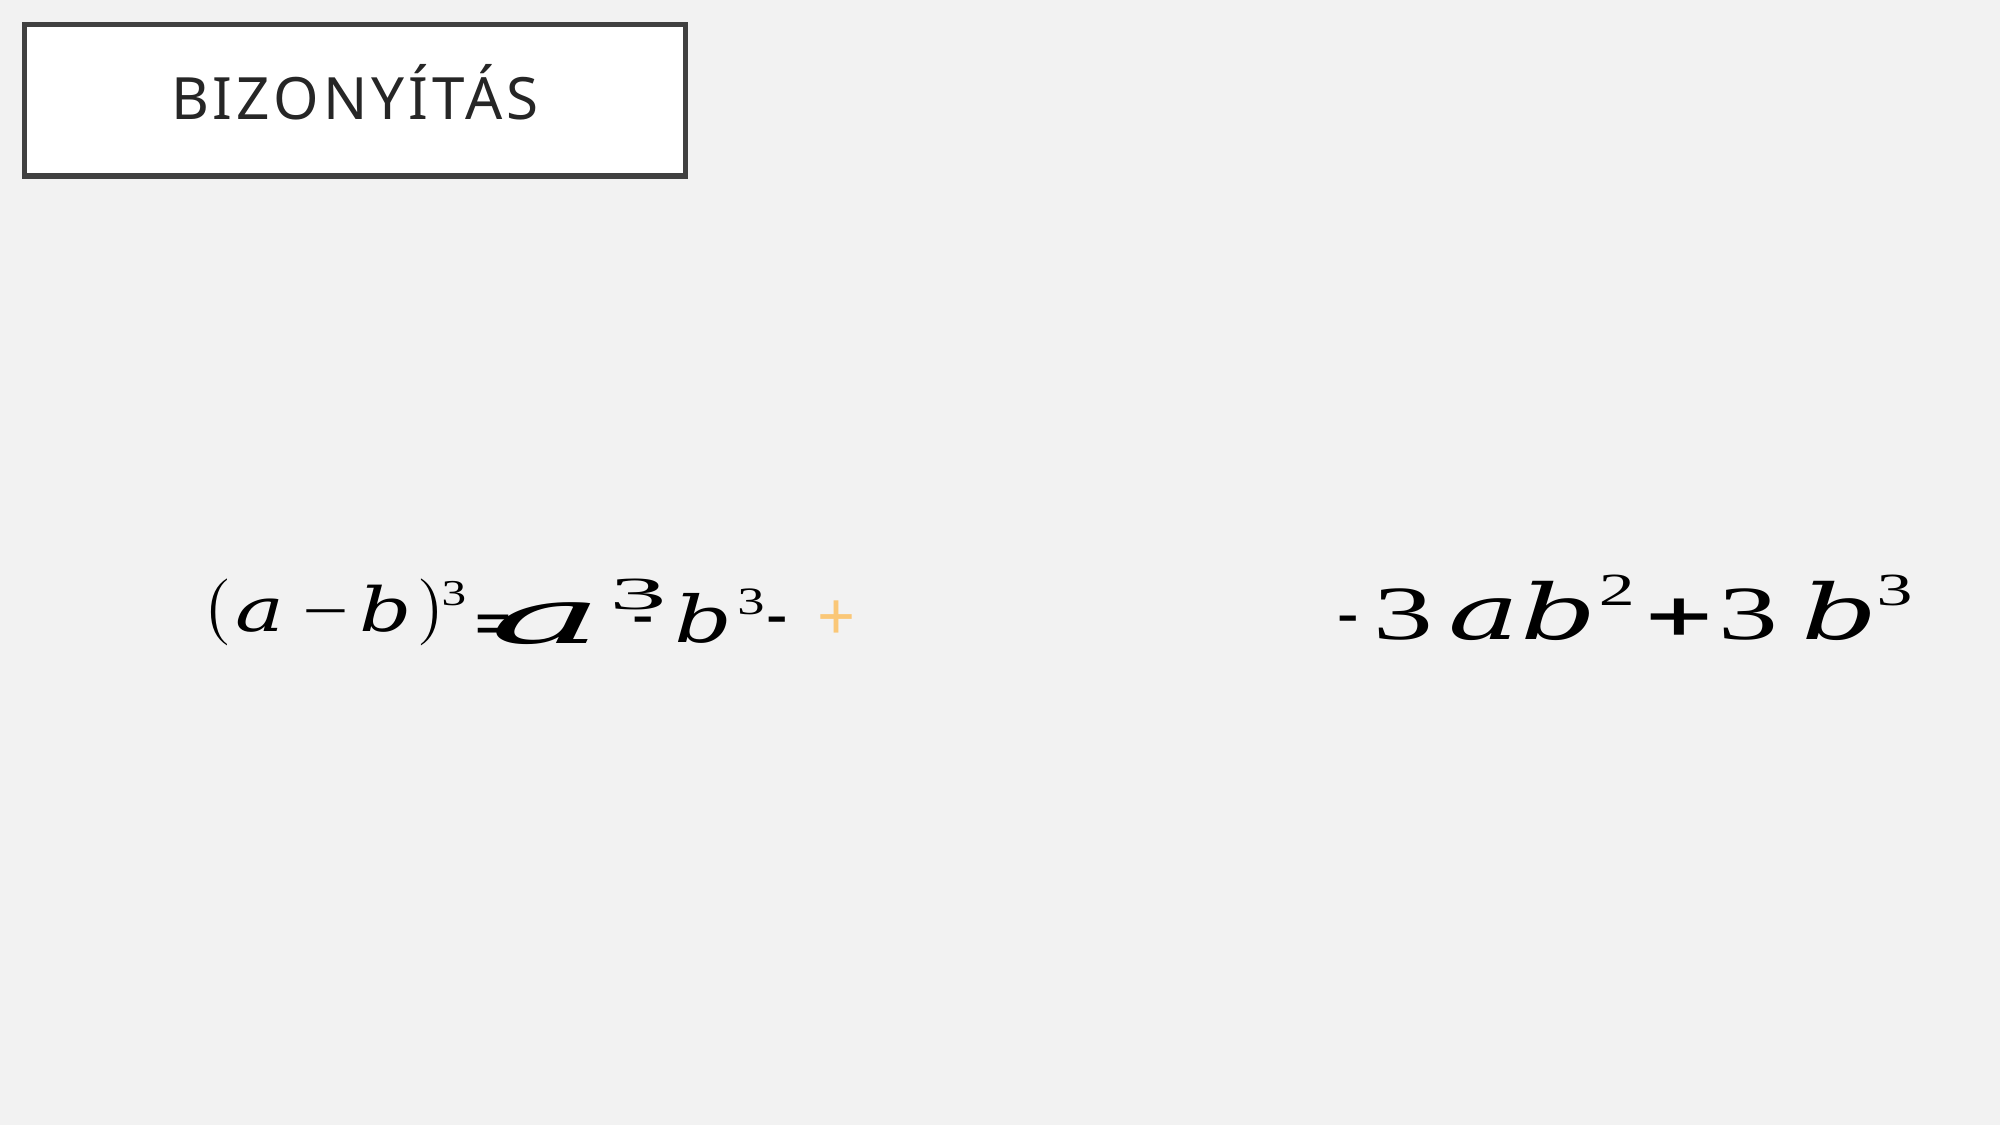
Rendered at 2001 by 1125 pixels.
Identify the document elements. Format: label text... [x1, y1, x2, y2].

text_box - [1322, 562, 1374, 658]
title Bizonyítás [22, 22, 688, 179]
text_box - [751, 562, 803, 658]
text_box - [617, 563, 669, 658]
text_box = [460, 573, 512, 669]
